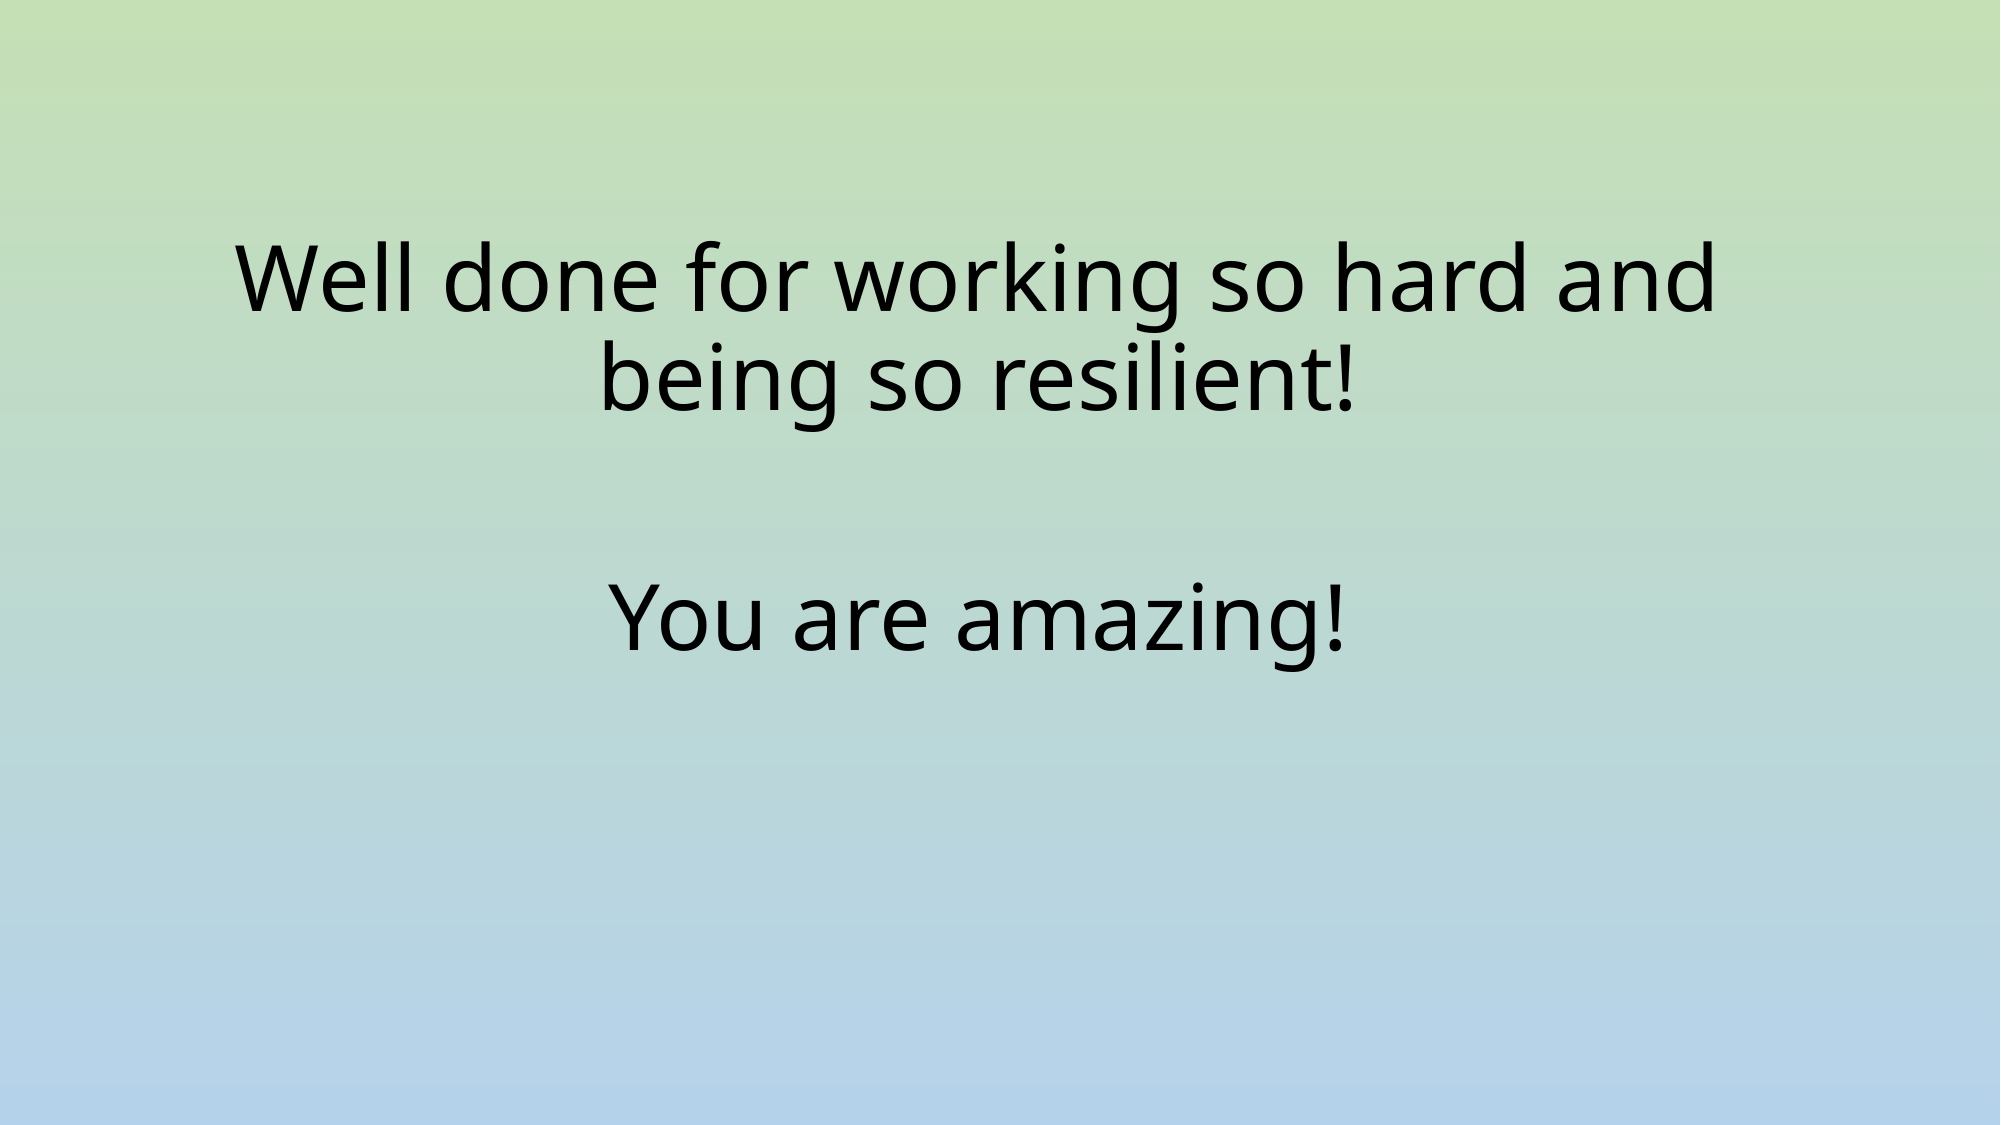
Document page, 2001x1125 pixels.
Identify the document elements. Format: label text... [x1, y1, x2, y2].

list Well done for working so hard and being so resilient! You are amazing! [116, 224, 1841, 939]
